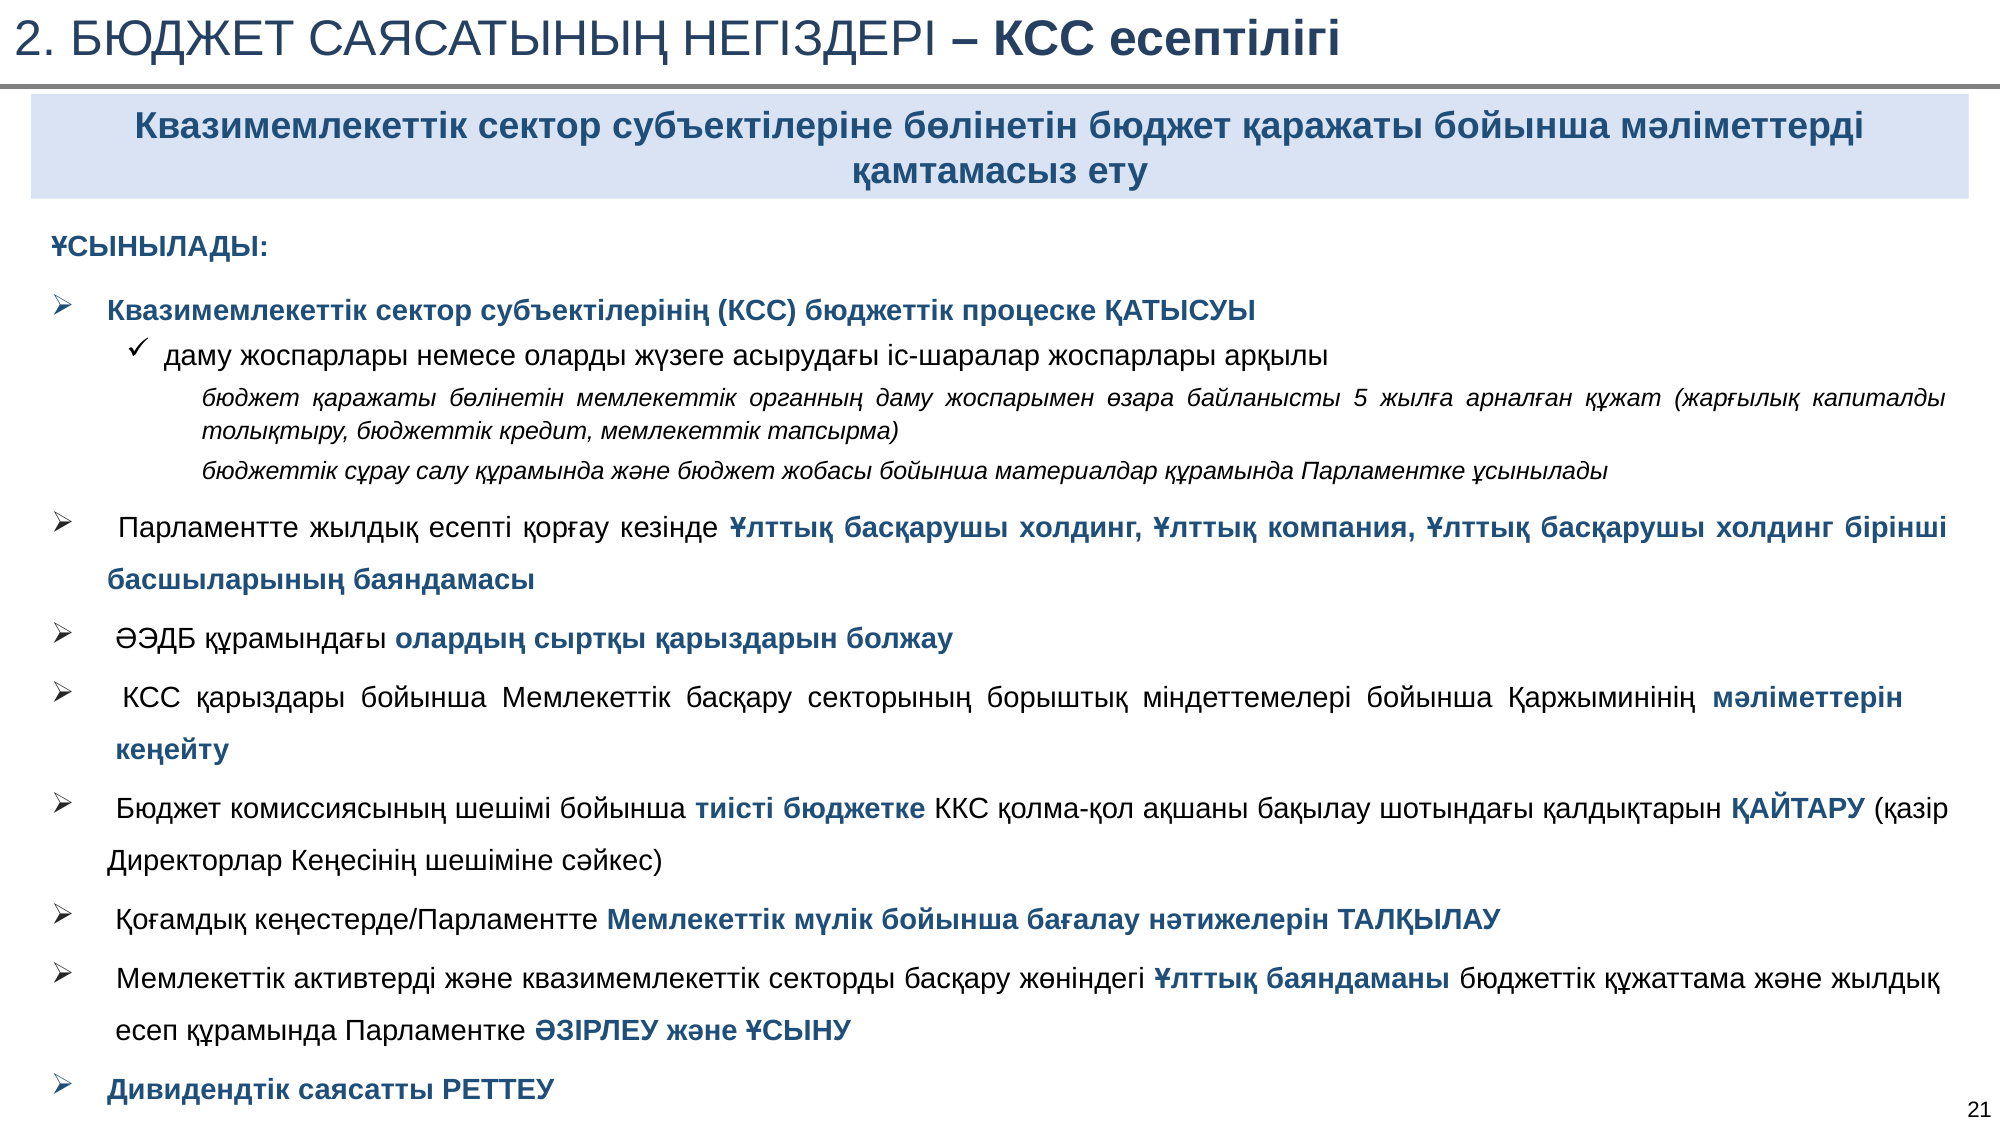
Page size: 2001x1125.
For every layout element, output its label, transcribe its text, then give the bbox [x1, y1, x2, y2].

text_box Квазимемлекеттік сектор субъектілеріне бөлінетін бюджет қаражаты бойынша мәліметтерді қамтамасыз ету [31, 93, 1969, 199]
text_box 2. БЮДЖЕТ САЯСАТЫНЫҢ НЕГІЗДЕРІ – КСС есептілігі [0, 4, 2000, 74]
text_box ҰСЫНЫЛАДЫ: Квазимемлекеттік сектор субъектілерінің (КСС) бюджеттік процеске ҚАТЫСУЫ даму жоспарлары немесе оларды жүзеге асырудағы іс-шаралар жоспарлары арқылы бюджет қаражаты бөлінетін мемлекеттік органның даму жоспарымен өзара байланысты 5 жылға арналған құжат (жарғылық капиталды толықтыру, бюджеттік кредит, мемлекеттік тапсырма) бюджеттік сұрау салу құрамында және бюджет жобасы бойынша материалдар құрамында Парламентке ұсынылады Парламентте жылдық есепті қорғау кезінде Ұлттық басқарушы холдинг, Ұлттық компания, Ұлттық басқарушы холдинг бірінші басшыларының баяндамасы ӘЭДБ құрамындағы олардың сыртқы қарыздарын болжау КСС қарыздары бойынша Мемлекеттік басқару секторының борыштық міндеттемелері бойынша Қаржыминінің мәліметтерін кеңейту Бюджет комиссиясының шешімі бойынша тиісті бюджетке ККС қолма-қол ақшаны бақылау шотындағы қалдықтарын ҚАЙТАРУ (қазір Директорлар Кеңесінің шешіміне сәйкес) Қоғамдық кеңестерде/Парламентте Мемлекеттік мүлік бойынша бағалау нәтижелерін ТАЛҚЫЛАУ Мемлекеттік активтерді және квазимемлекеттік секторды басқару жөніндегі Ұлттық баяндаманы бюджеттік құжаттама және жылдық есеп құрамында Парламентке ӘЗІРЛЕУ және ҰСЫНУ Дивидендтік саясатты РЕТТЕУ [31, 200, 1969, 1115]
